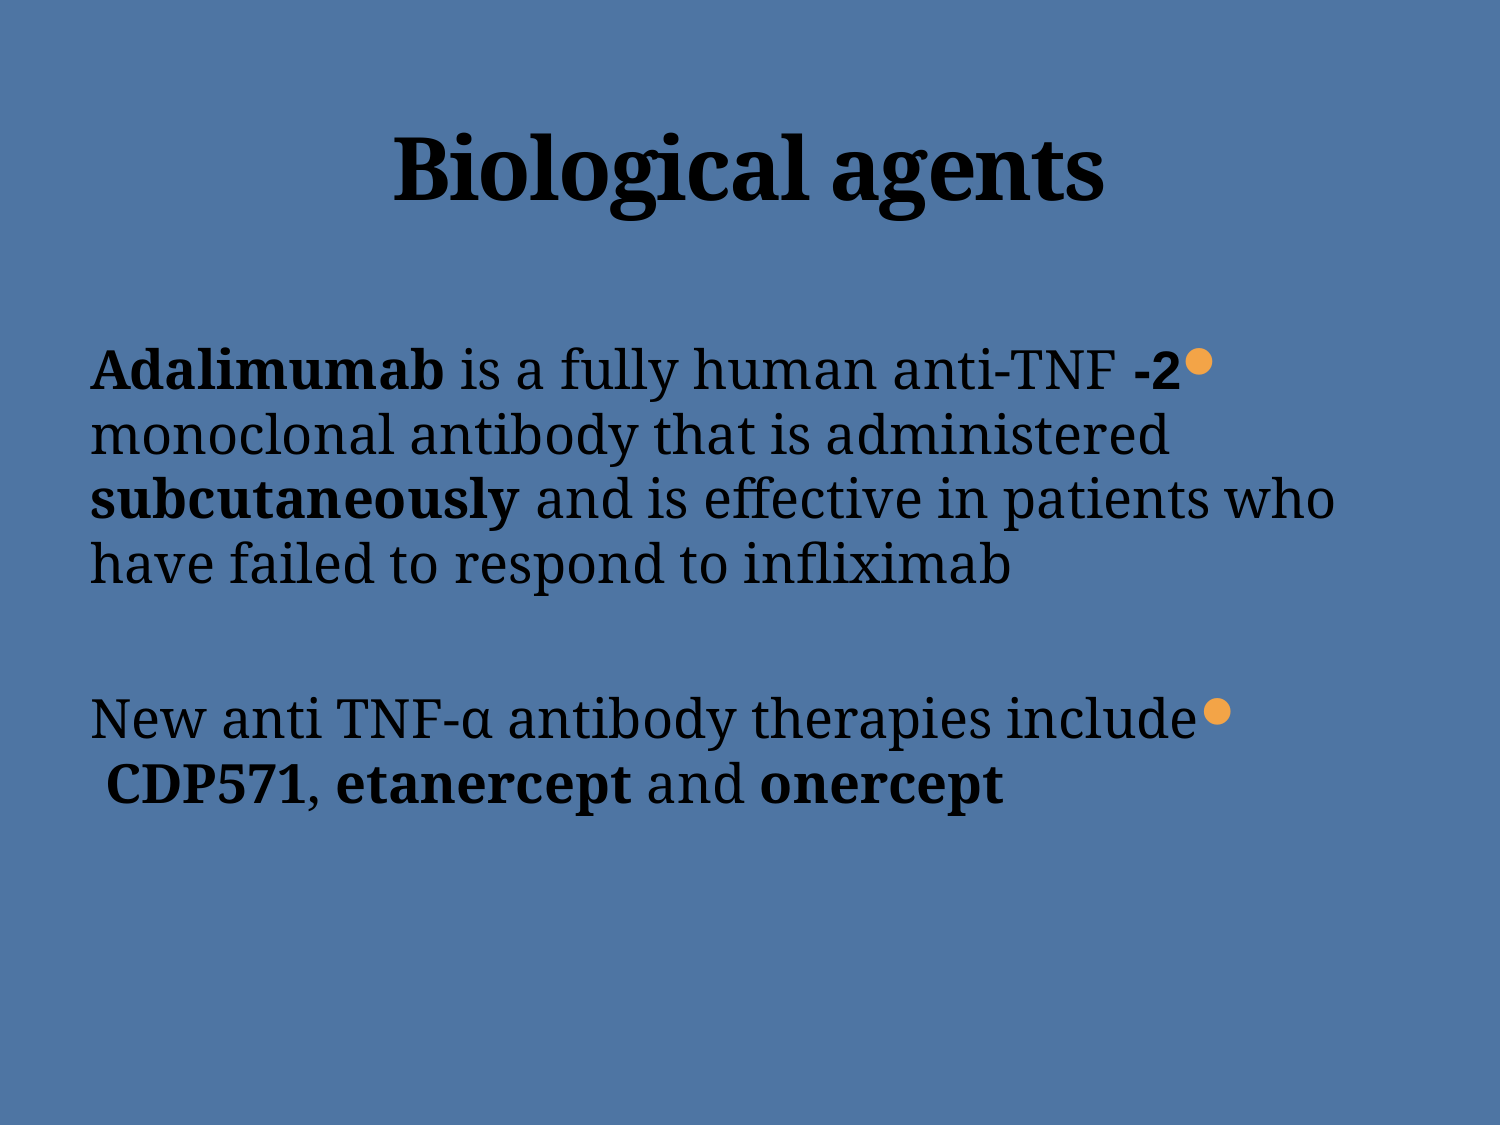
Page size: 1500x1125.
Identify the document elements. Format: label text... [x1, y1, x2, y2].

title Biological agents [74, 24, 1425, 225]
list 2- Adalimumab is a fully human anti-TNF monoclonal antibody that is administered subcutaneously and is effective in patients who have failed to respond to infliximab New anti TNF-α antibody therapies include CDP571, etanercept and onercept [75, 249, 1425, 1000]
